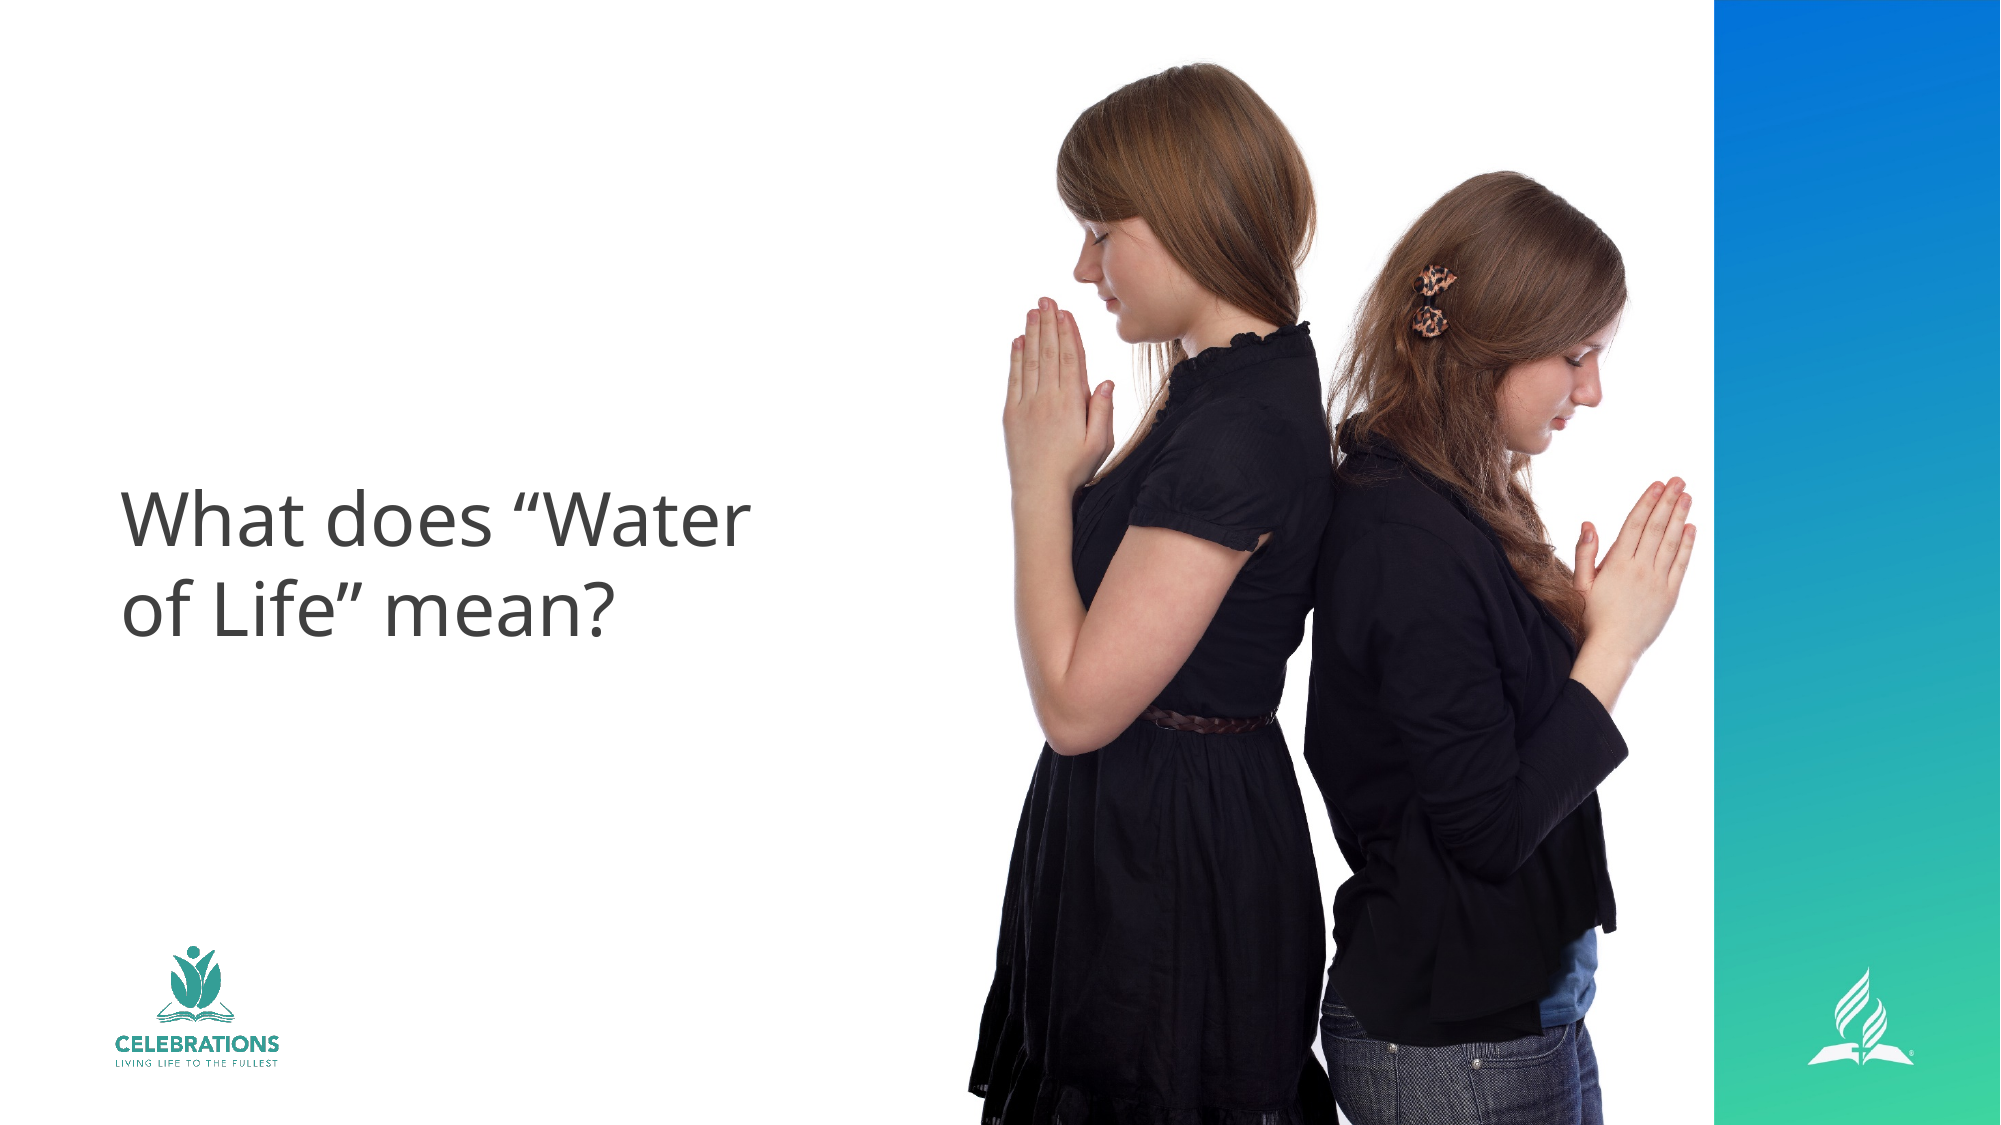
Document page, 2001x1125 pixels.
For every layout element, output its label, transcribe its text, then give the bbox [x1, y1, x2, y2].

picture [30, 890, 363, 1125]
picture [940, 0, 2000, 1125]
text_box What does “Water of Life” mean? [112, 463, 838, 659]
